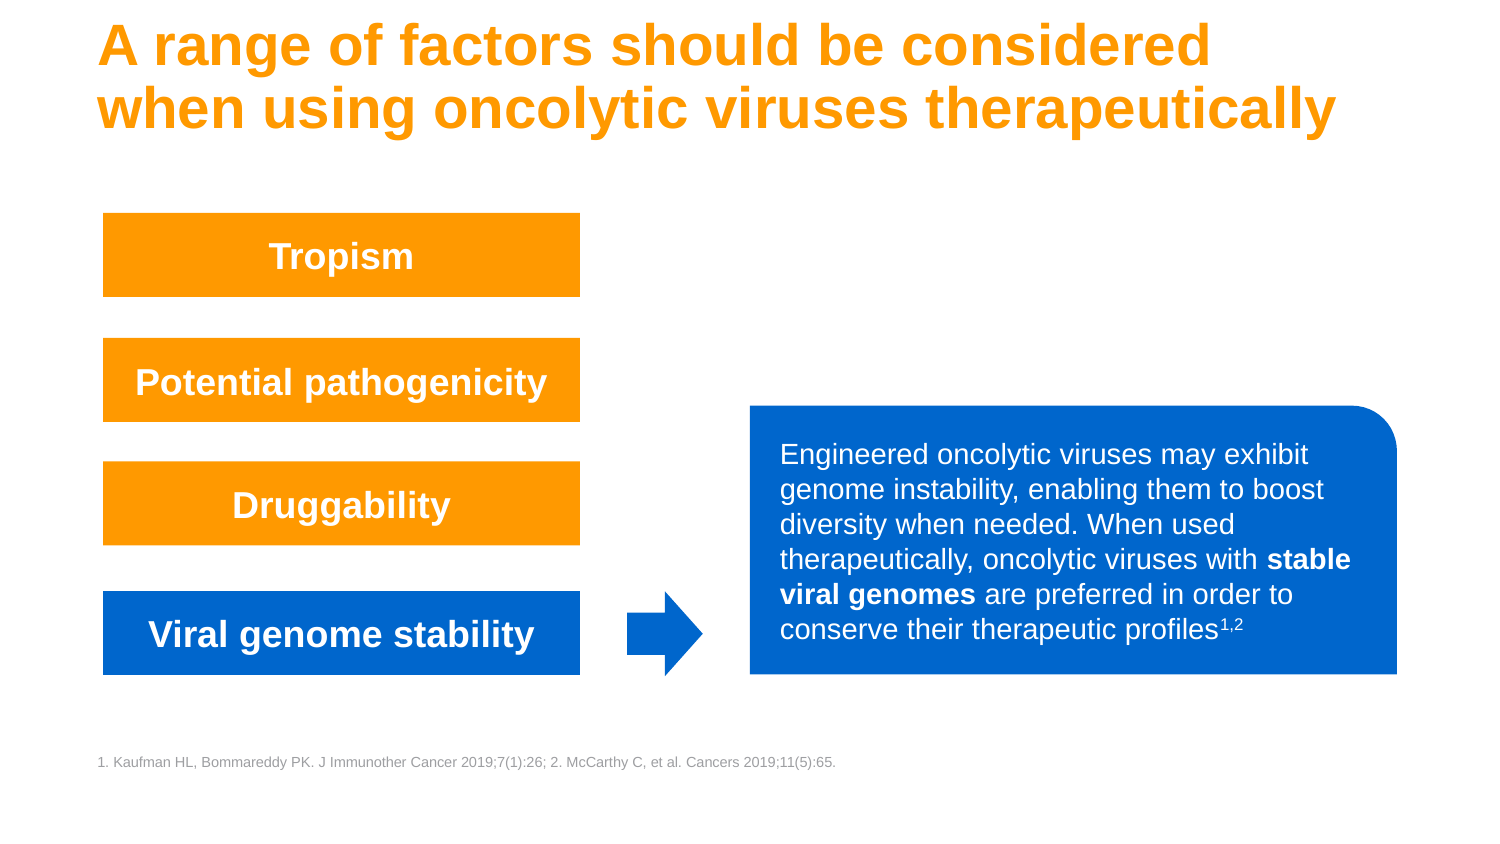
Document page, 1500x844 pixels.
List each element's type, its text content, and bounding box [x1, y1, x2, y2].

text_box Potential pathogenicity [103, 337, 580, 422]
list 1. Kaufman HL, Bommareddy PK. J Immunother Cancer 2019;7(1):26; 2. McCarthy C, et al. Cancers 2019;11(5):65. [97, 721, 1368, 771]
text_box Druggability [103, 461, 580, 546]
text_box Engineered oncolytic viruses may exhibit genome instability, enabling them to boost diversity when needed. When used therapeutically, oncolytic viruses with stable viral genomes are preferred in order to conserve their therapeutic profiles1,2 [747, 403, 1399, 677]
text_box [625, 589, 705, 679]
title A range of factors should be considered when using oncolytic viruses therapeutically [97, 44, 1377, 141]
text_box Viral genome stability [103, 591, 580, 675]
text_box Tropism [103, 212, 580, 297]
